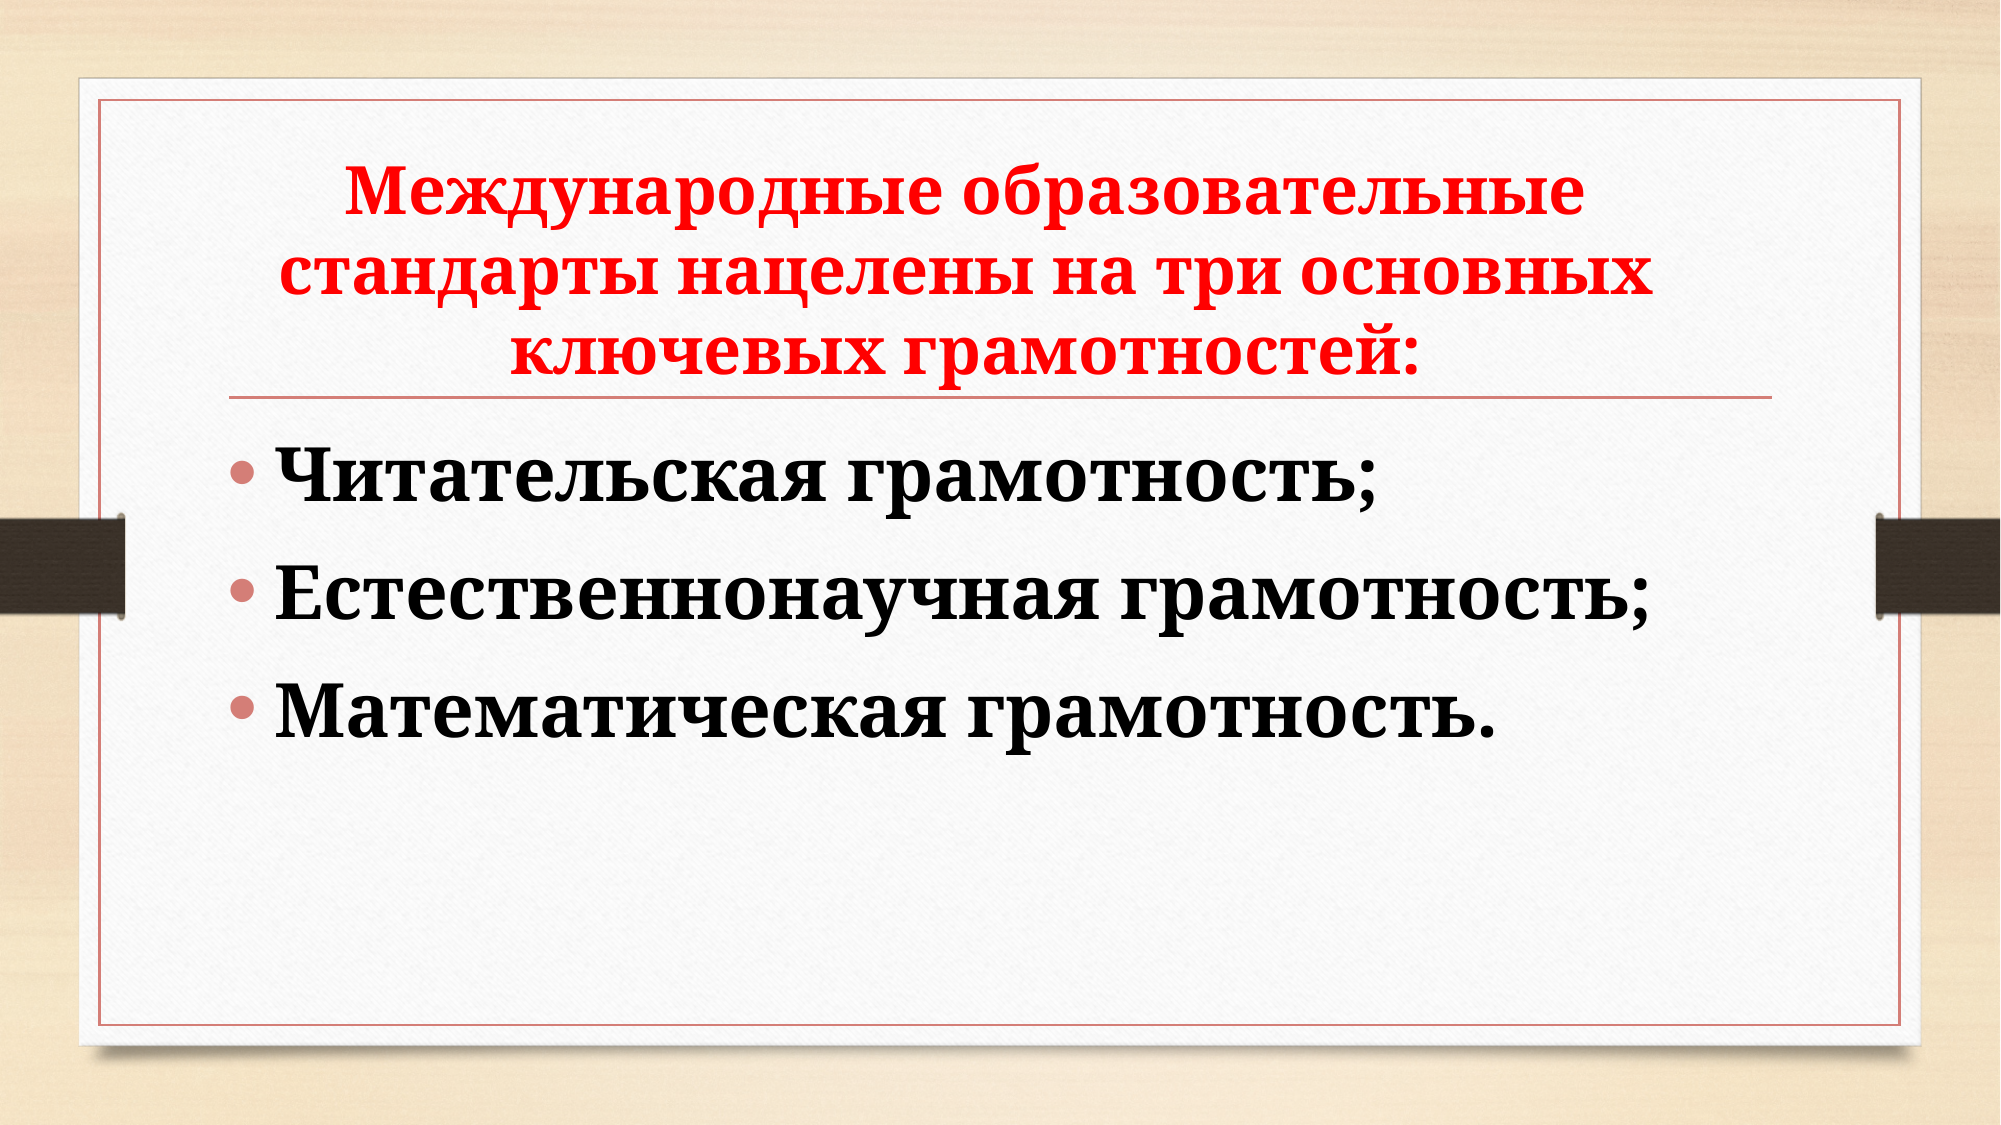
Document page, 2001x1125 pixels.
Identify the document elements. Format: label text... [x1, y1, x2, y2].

list Читательская грамотность; Естественнонаучная грамотность; Математическая грамотность. [212, 419, 1788, 964]
title Международные образовательные стандарты нацелены на три основных ключевых грамотностей: [145, 161, 1788, 375]
picture [0, 0, 2001, 1125]
